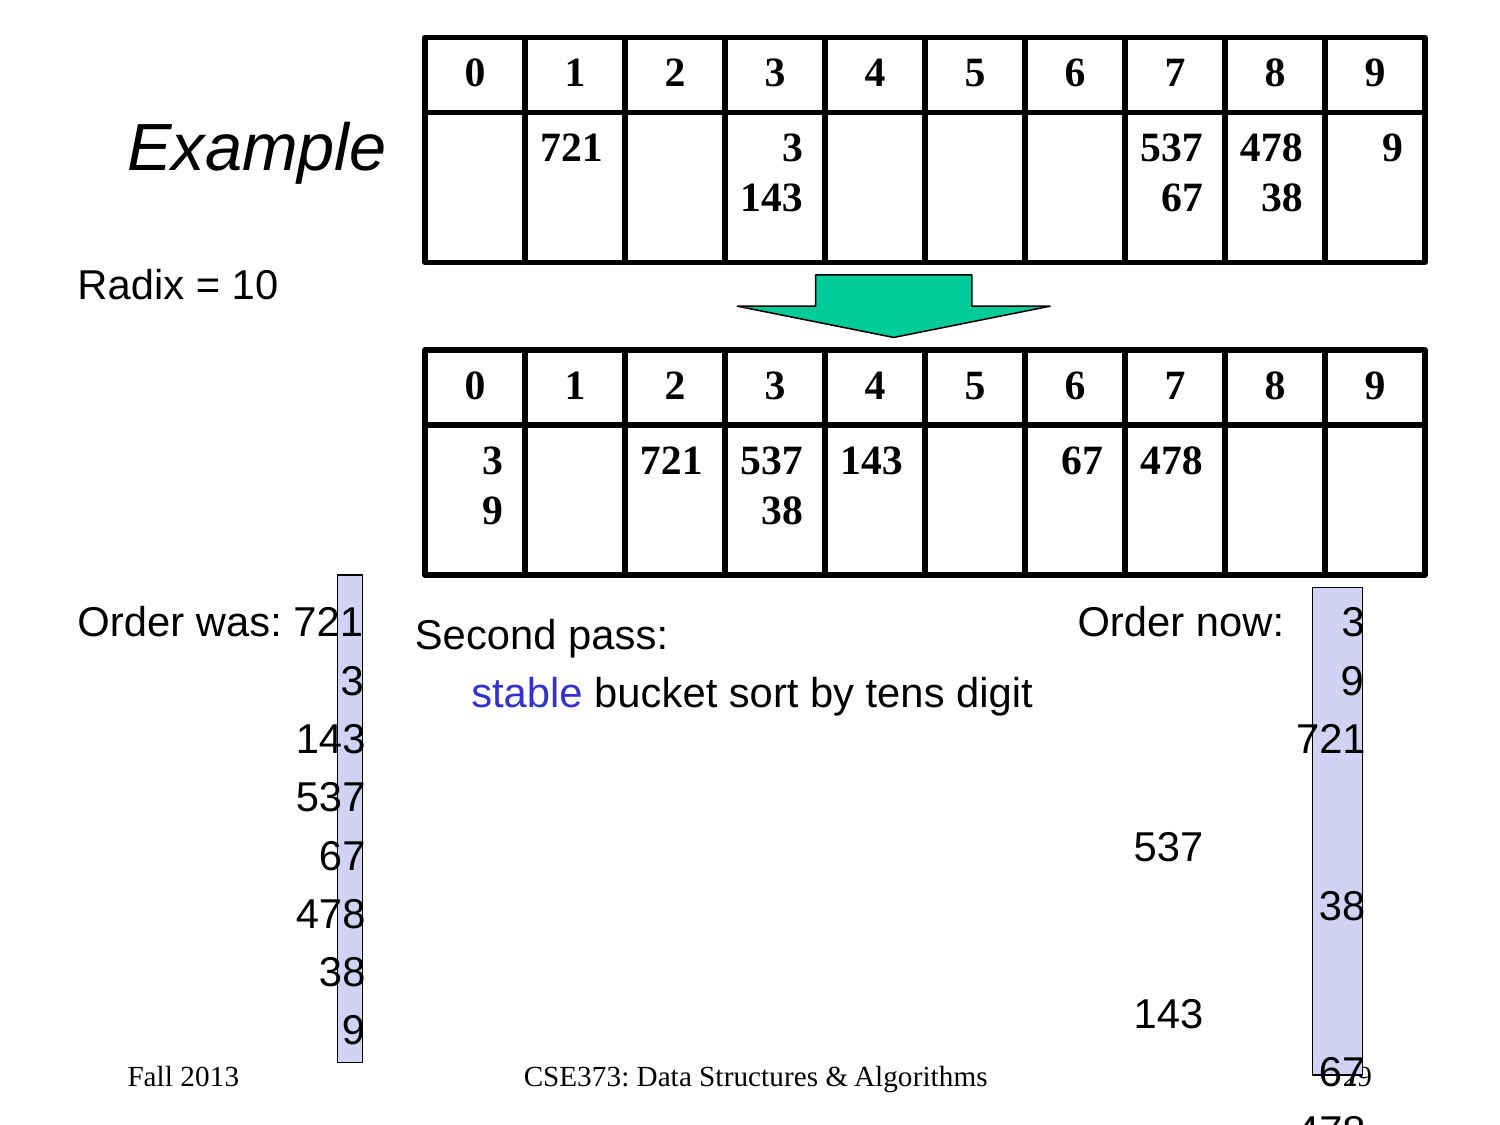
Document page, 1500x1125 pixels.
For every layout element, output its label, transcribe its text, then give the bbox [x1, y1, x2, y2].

text_box 67 [1025, 424, 1125, 575]
text_box [1325, 424, 1425, 575]
text_box 537 38 [725, 424, 825, 575]
text_box 3 [725, 37, 825, 112]
slide_number Fall 2013 [112, 1049, 426, 1125]
text_box 9 [1325, 349, 1425, 424]
text_box 3 143 [725, 112, 825, 263]
text_box 9 [1325, 37, 1425, 112]
slide_number 29 [1074, 1075, 1388, 1125]
text_box Second pass: stable bucket sort by tens digit [425, 599, 1062, 738]
text_box 1 [525, 37, 624, 112]
text_box 5 [924, 37, 1025, 112]
text_box 6 [1025, 349, 1125, 424]
text_box [1224, 424, 1325, 575]
text_box [825, 112, 924, 263]
text_box 6 [1025, 37, 1125, 112]
text_box 2 [624, 349, 725, 424]
footer CSE373: Data Structures & Algorithms [474, 1049, 1038, 1125]
text_box [737, 274, 1051, 338]
text_box 3 9 [425, 424, 525, 575]
text_box 7 [1125, 349, 1224, 424]
text_box 3 [725, 349, 825, 424]
text_box 721 [525, 112, 624, 263]
text_box 4 [825, 37, 924, 112]
text_box [924, 424, 1025, 575]
text_box 478 38 [1224, 112, 1325, 263]
text_box 478 [1125, 424, 1224, 575]
text_box [425, 112, 525, 263]
text_box 4 [825, 349, 924, 424]
text_box Radix = 10 [62, 249, 388, 313]
text_box 2 [624, 37, 725, 112]
text_box 0 [425, 37, 525, 112]
text_box 5 [924, 349, 1025, 424]
text_box [337, 575, 363, 587]
text_box 8 [1224, 37, 1325, 112]
text_box [1025, 112, 1125, 263]
text_box 7 [1125, 37, 1224, 112]
text_box Order was: 721 3 143 537 67 478 38 9 [62, 587, 425, 1075]
text_box 8 [1224, 349, 1325, 424]
text_box 721 [624, 424, 725, 575]
text_box [924, 112, 1025, 263]
text_box 537 67 [1125, 112, 1224, 263]
text_box [624, 112, 725, 263]
text_box 0 [425, 349, 525, 424]
title Example [112, 49, 425, 238]
text_box 9 [1325, 112, 1425, 263]
text_box Order now: 3 9 721 537 38 143 67 478 [1062, 587, 1425, 1075]
text_box 143 [825, 424, 924, 575]
text_box 1 [525, 349, 624, 424]
text_box [525, 424, 624, 575]
